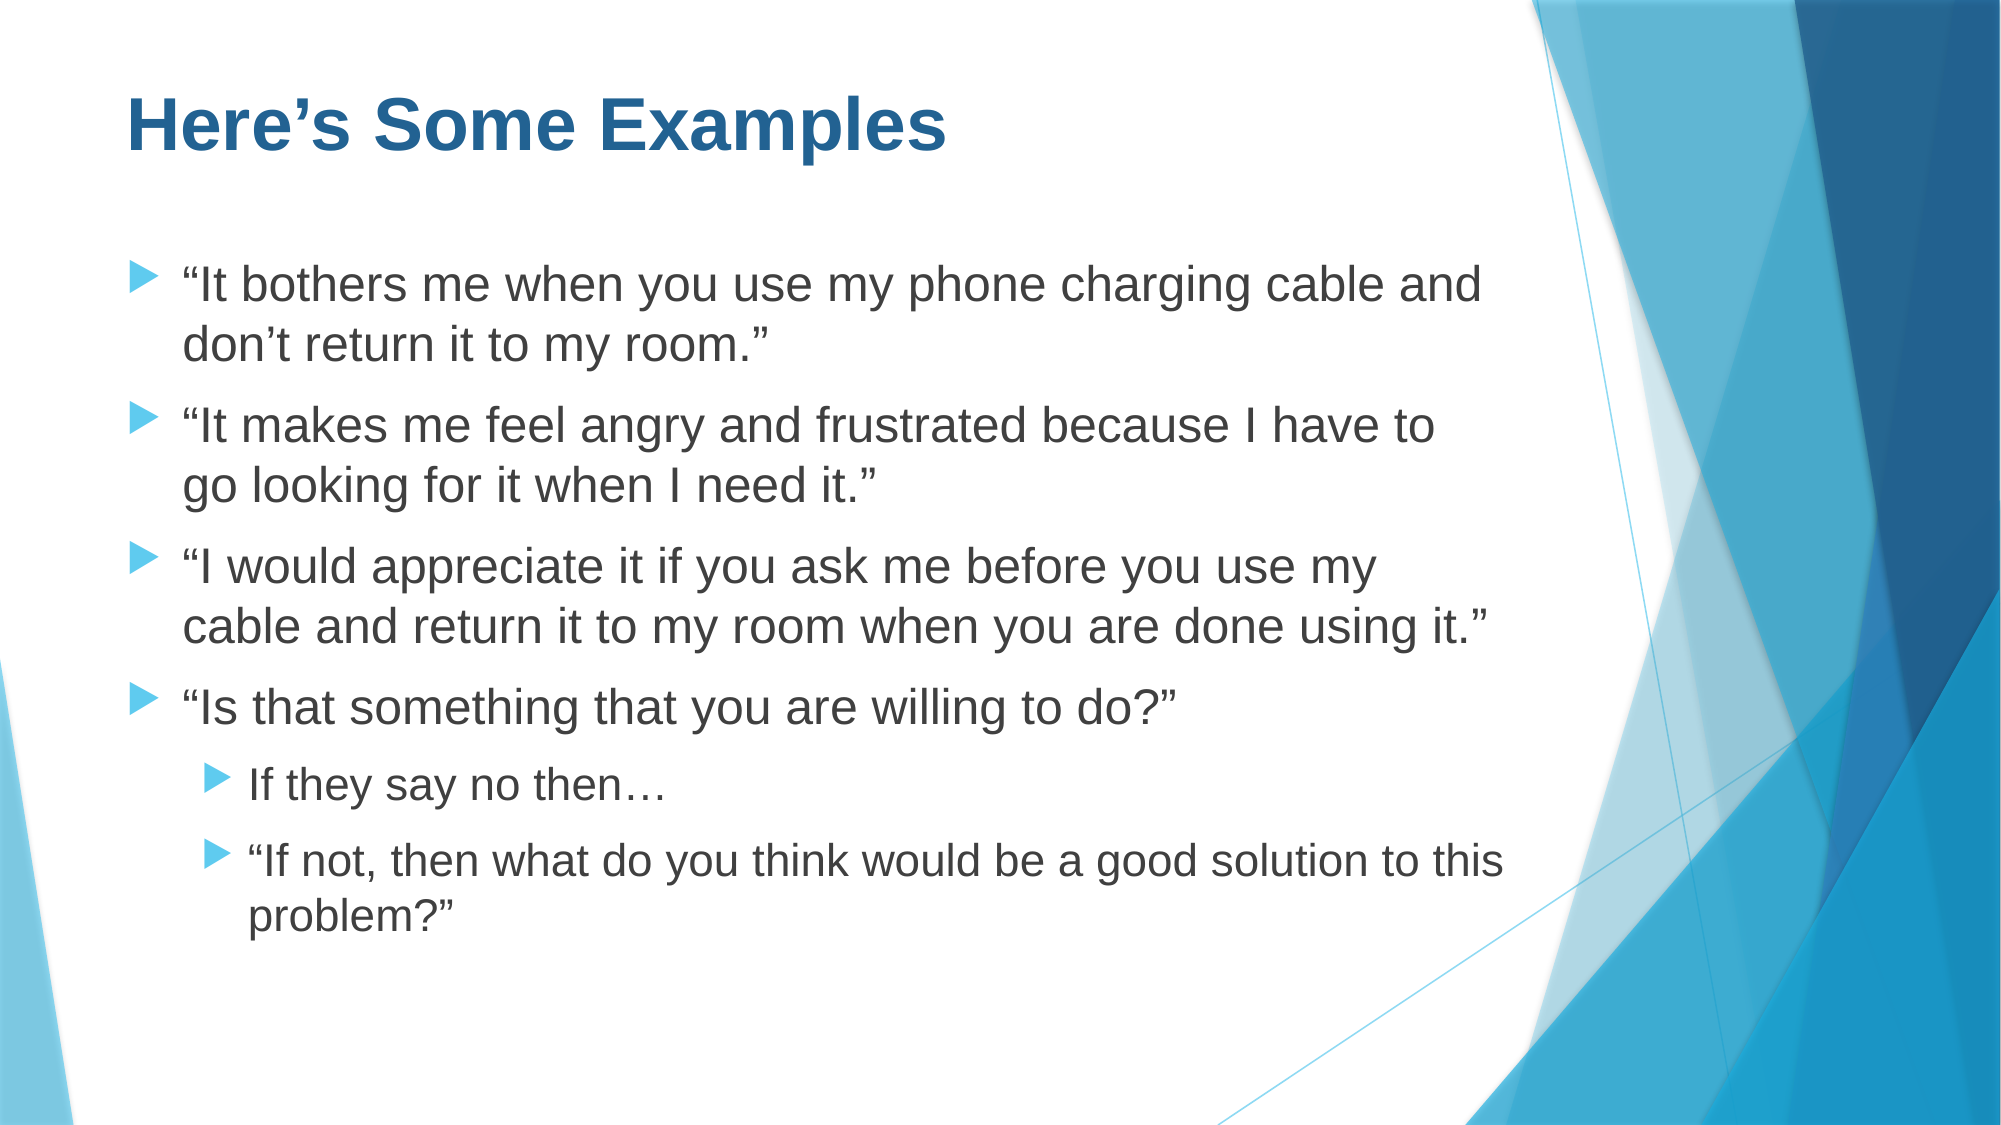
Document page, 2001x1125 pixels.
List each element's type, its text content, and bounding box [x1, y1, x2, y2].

list “It bothers me when you use my phone charging cable and don’t return it to my room.” “It makes me feel angry and frustrated because I have to go looking for it when I need it.” “I would appreciate it if you ask me before you use my cable and return it to my room when you are done using it.” “Is that something that you are willing to do?” If they say no then… “If not, then what do you think would be a good solution to this problem?” [111, 244, 1522, 1087]
title Here’s Some Examples [111, 67, 1522, 212]
